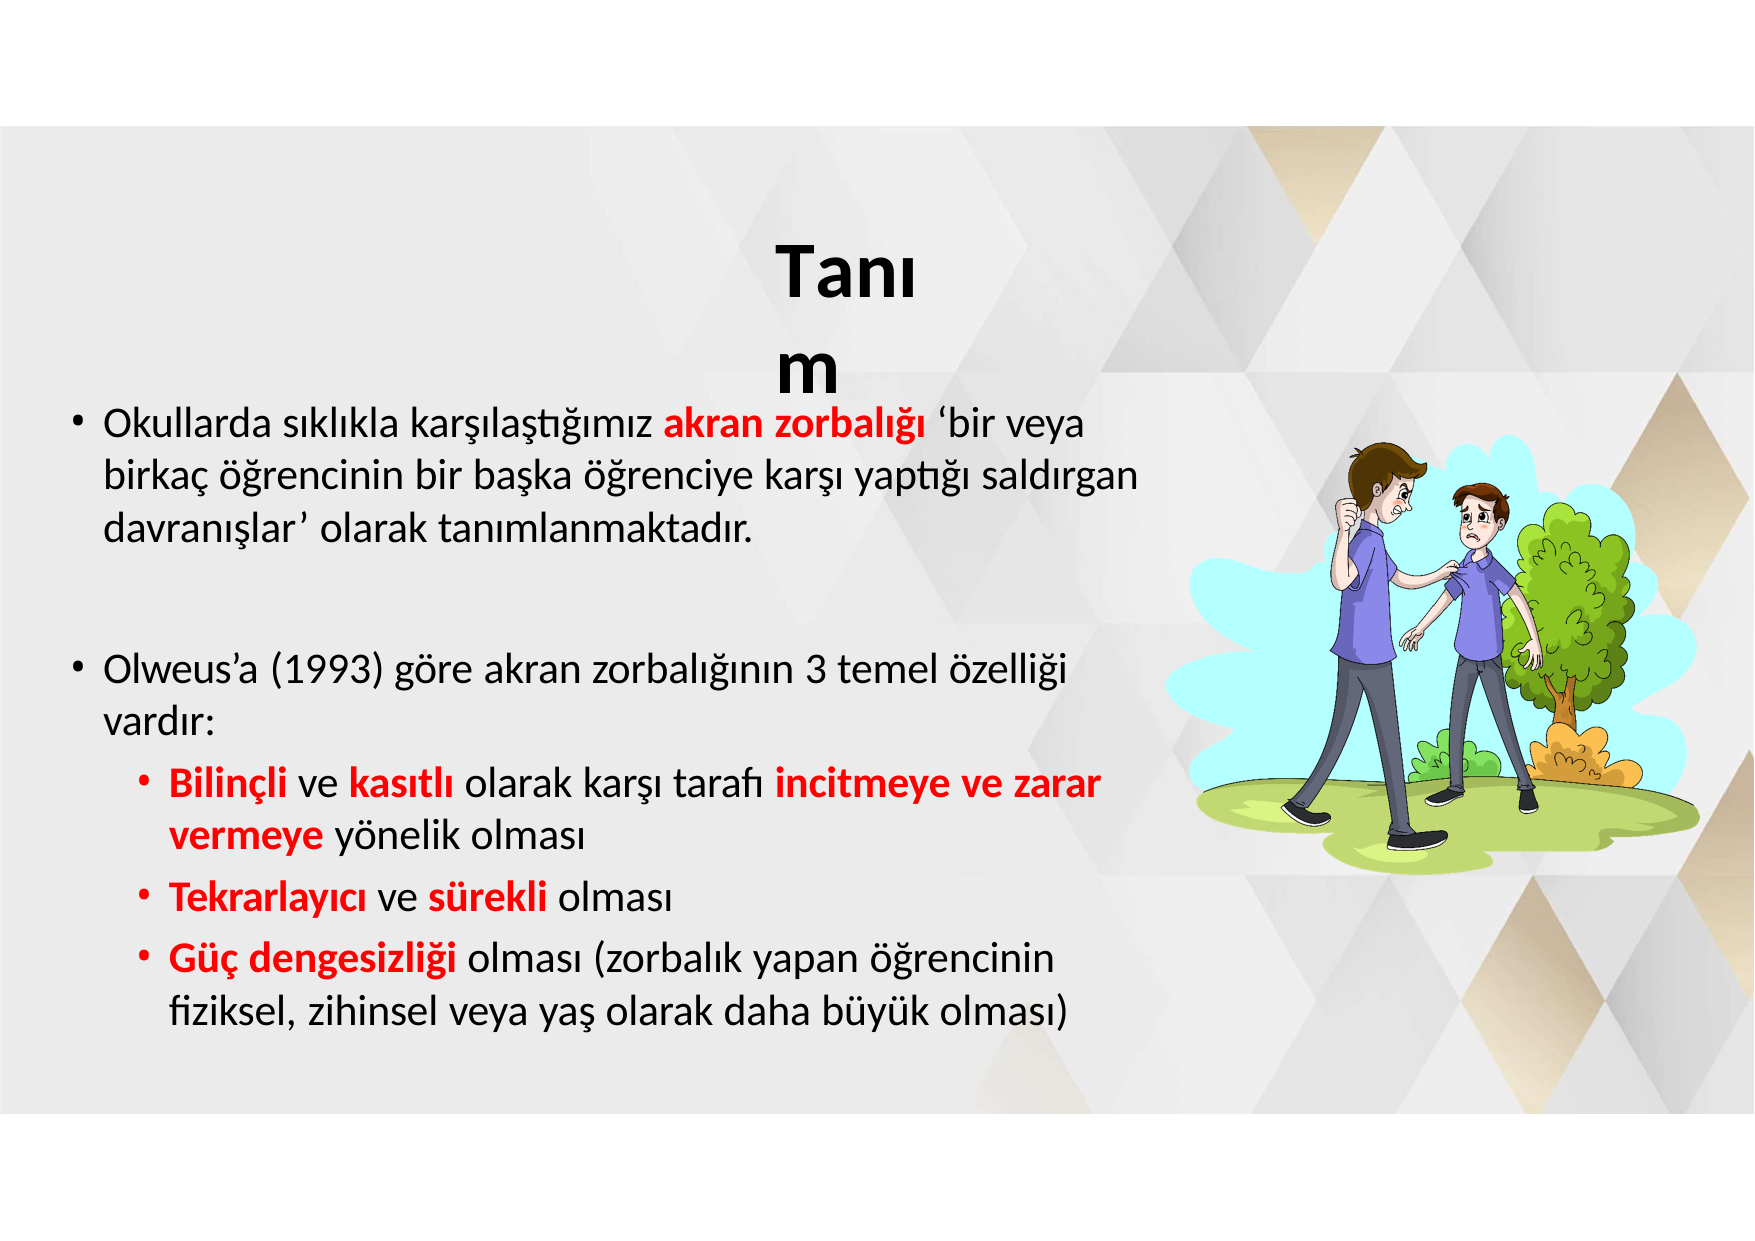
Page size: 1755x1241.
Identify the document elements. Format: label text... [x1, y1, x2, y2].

title Tanım [773, 214, 981, 391]
text_box Okullarda sıklıkla karşılaştığımız akran zorbalığı ‘bir veya birkaç öğrencinin bir başka öğrenciye karşı yaptığı saldırgan davranışlar’ olarak tanımlanmaktadır. Olweus’a (1993) göre akran zorbalığının 3 temel özelliği vardır: Bilinçli ve kasıtlı olarak karşı tarafı incitmeye ve zarar vermeye yönelik olması Tekrarlayıcı ve sürekli olması Güç dengesizliği olması (zorbalık yapan öğrencinin fiziksel, zihinsel veya yaş olarak daha büyük olması) [68, 391, 1152, 1034]
picture [0, 126, 1754, 1114]
